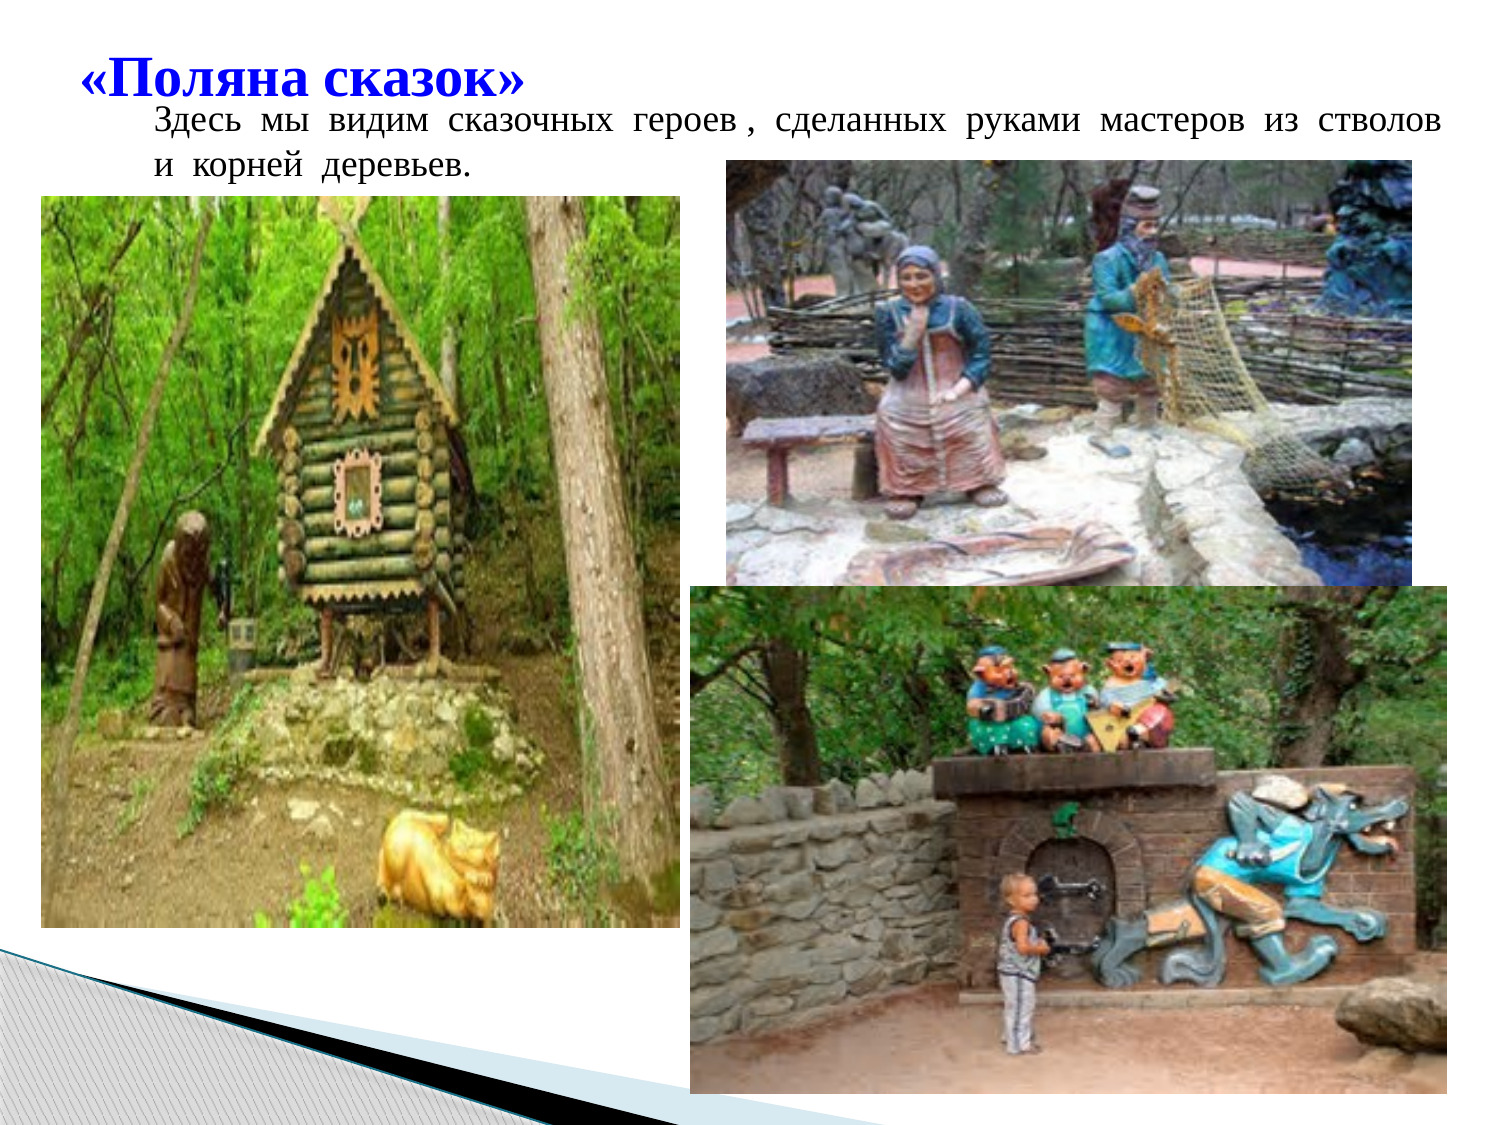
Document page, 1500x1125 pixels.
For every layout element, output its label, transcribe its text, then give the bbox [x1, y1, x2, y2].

picture [690, 160, 1448, 1095]
text_box Здесь мы видим сказочных героев , сделанных руками мастеров из стволов и корней деревьев. [64, 86, 1459, 192]
picture [41, 195, 680, 928]
text_box «Поляна сказок» [64, 30, 821, 86]
